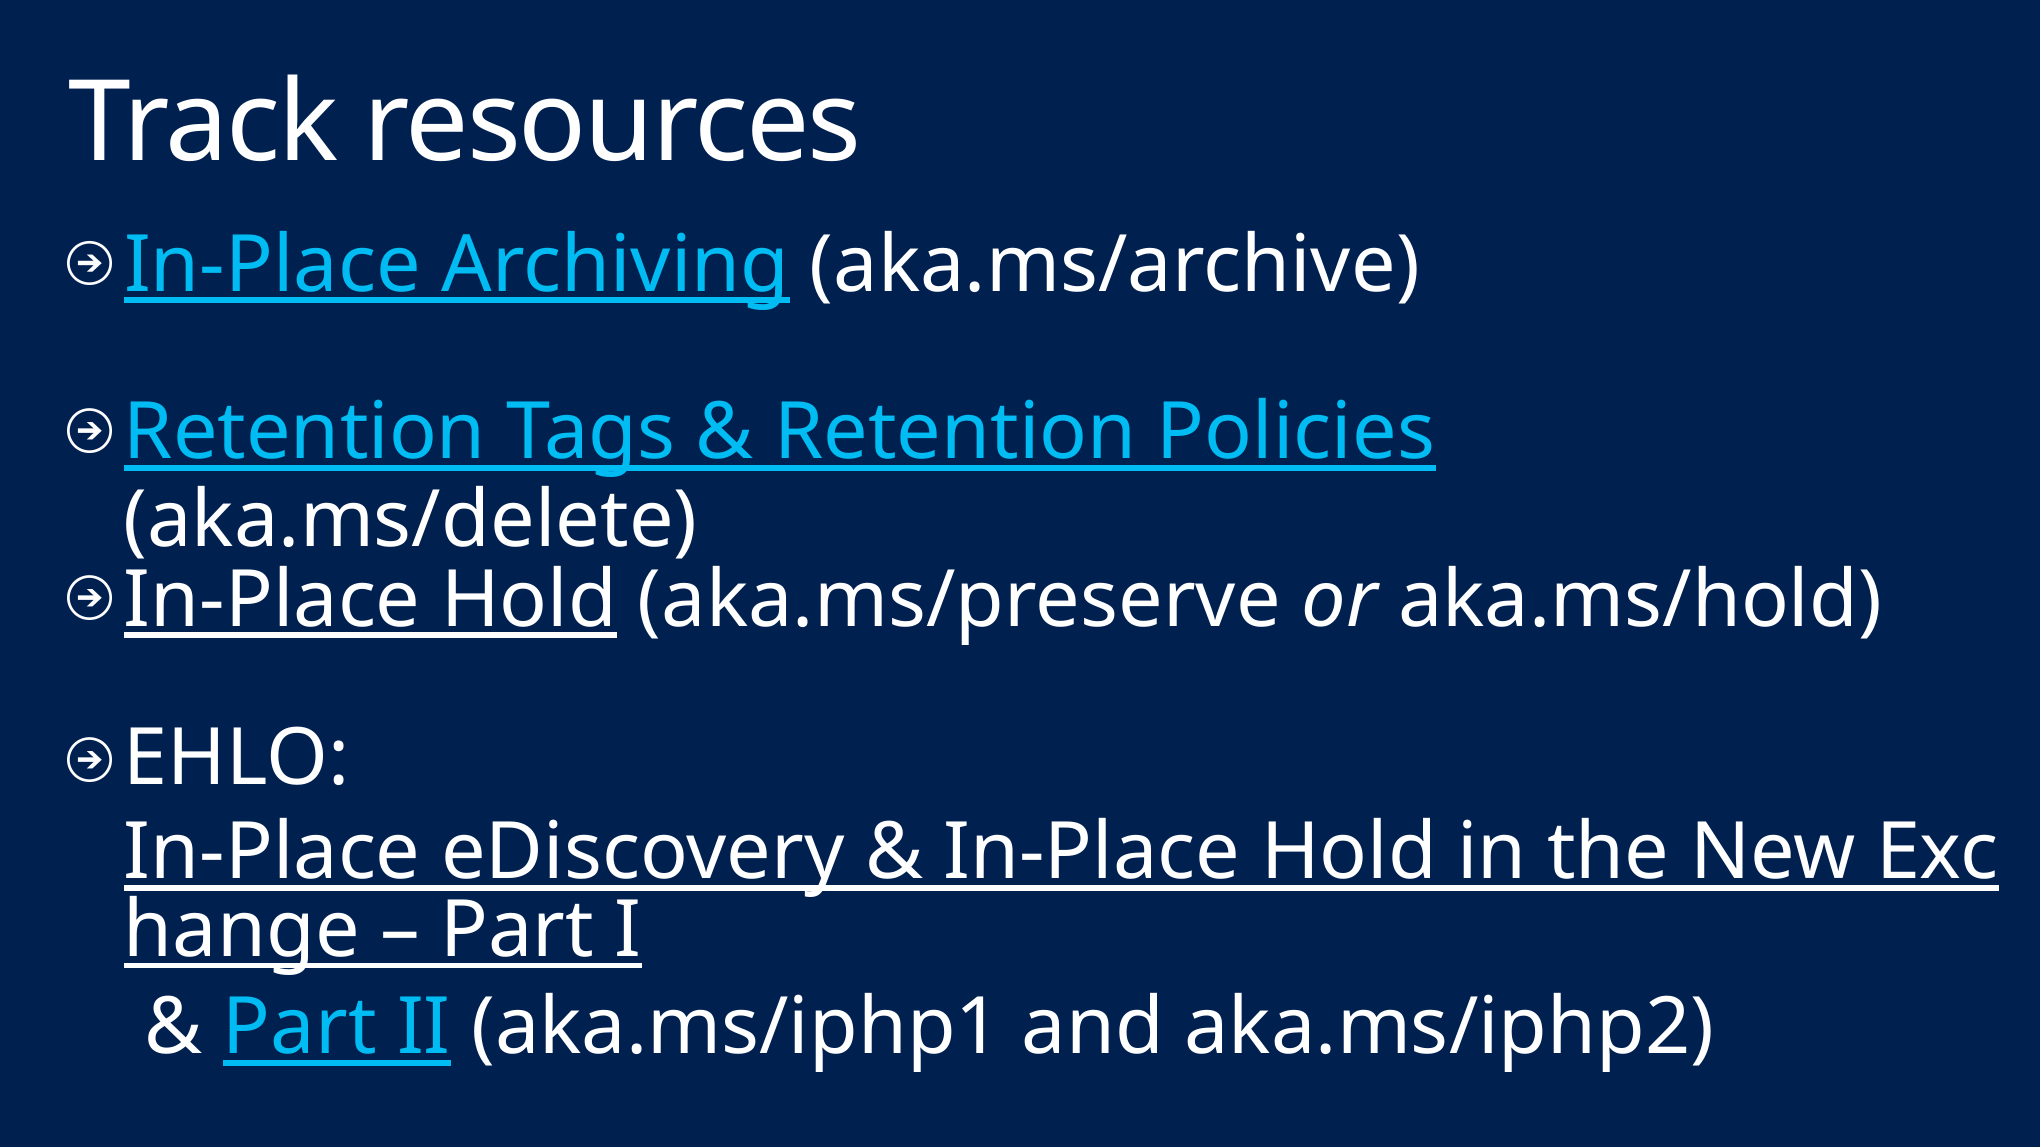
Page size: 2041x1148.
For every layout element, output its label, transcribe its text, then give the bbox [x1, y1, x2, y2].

picture [67, 396, 124, 453]
title Track resources [45, 48, 1996, 199]
text_box EHLO: In-Place eDiscovery & In-Place Hold in the New Exchange – Part I & Part II (aka.ms/iphp1 and aka.ms/iphp2) [43, 700, 2024, 1011]
picture [67, 563, 124, 620]
text_box Retention Tags & Retention Policies (aka.ms/delete) [43, 366, 2024, 533]
text_box In-Place Hold (aka.ms/preserve or aka.ms/hold) [43, 533, 2024, 661]
picture [67, 229, 124, 285]
list In-Place Archiving (aka.ms/archive) [43, 198, 2024, 316]
picture [67, 725, 124, 782]
